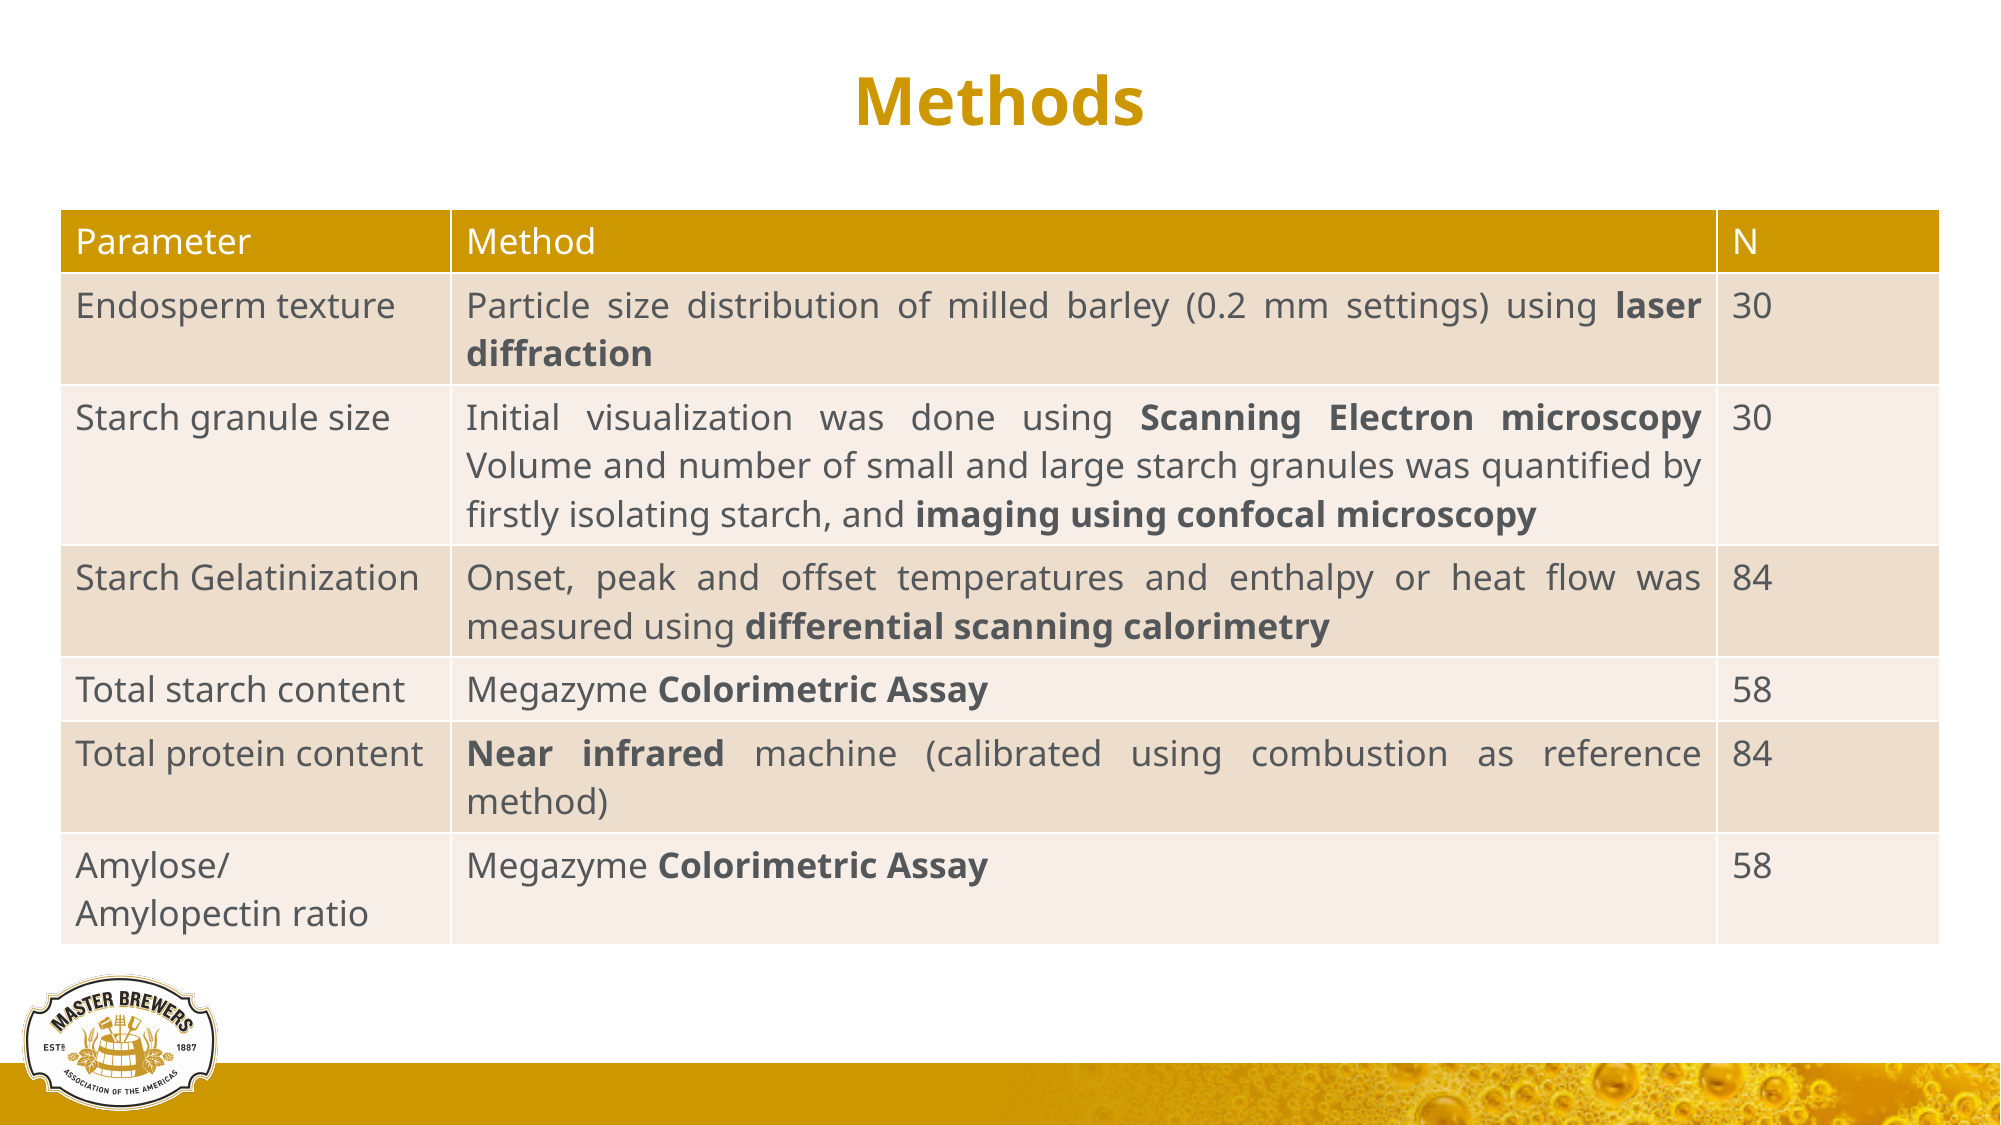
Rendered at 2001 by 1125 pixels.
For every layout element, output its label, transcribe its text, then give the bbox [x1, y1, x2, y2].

table_cell Near infrared machine (calibrated using combustion as reference method) [452, 722, 1716, 832]
table_cell 30 [1718, 386, 1939, 544]
table_cell Starch granule size [61, 386, 450, 544]
table_cell Megazyme Colorimetric Assay [452, 658, 1716, 720]
table_cell Onset, peak and offset temperatures and enthalpy or heat flow was measured using differential scanning calorimetry [452, 546, 1716, 656]
table_cell 58 [1718, 658, 1939, 720]
table_cell Total protein content [61, 722, 450, 832]
table_header Parameter [61, 210, 450, 272]
table_header N [1718, 210, 1939, 272]
picture [22, 974, 218, 1111]
table_cell Megazyme Colorimetric Assay [452, 834, 1716, 944]
table_cell Initial visualization was done using Scanning Electron microscopy Volume and number of small and large starch granules was quantified by firstly isolating starch, and imaging using confocal microscopy [452, 386, 1716, 544]
table_cell 84 [1718, 546, 1939, 656]
title Methods [137, 59, 1863, 188]
table_cell 58 [1718, 834, 1939, 944]
table_cell 30 [1718, 274, 1939, 384]
table_header Method [452, 210, 1716, 272]
table_cell 84 [1718, 722, 1939, 832]
table_cell Starch Gelatinization [61, 546, 450, 656]
table_cell Total starch content [61, 658, 450, 720]
table_cell Particle size distribution of milled barley (0.2 mm settings) using laser diffraction [452, 274, 1716, 384]
table_cell Endosperm texture [61, 274, 450, 384]
table_cell Amylose/Amylopectin ratio [61, 834, 450, 944]
picture [1577, 1063, 2000, 1125]
